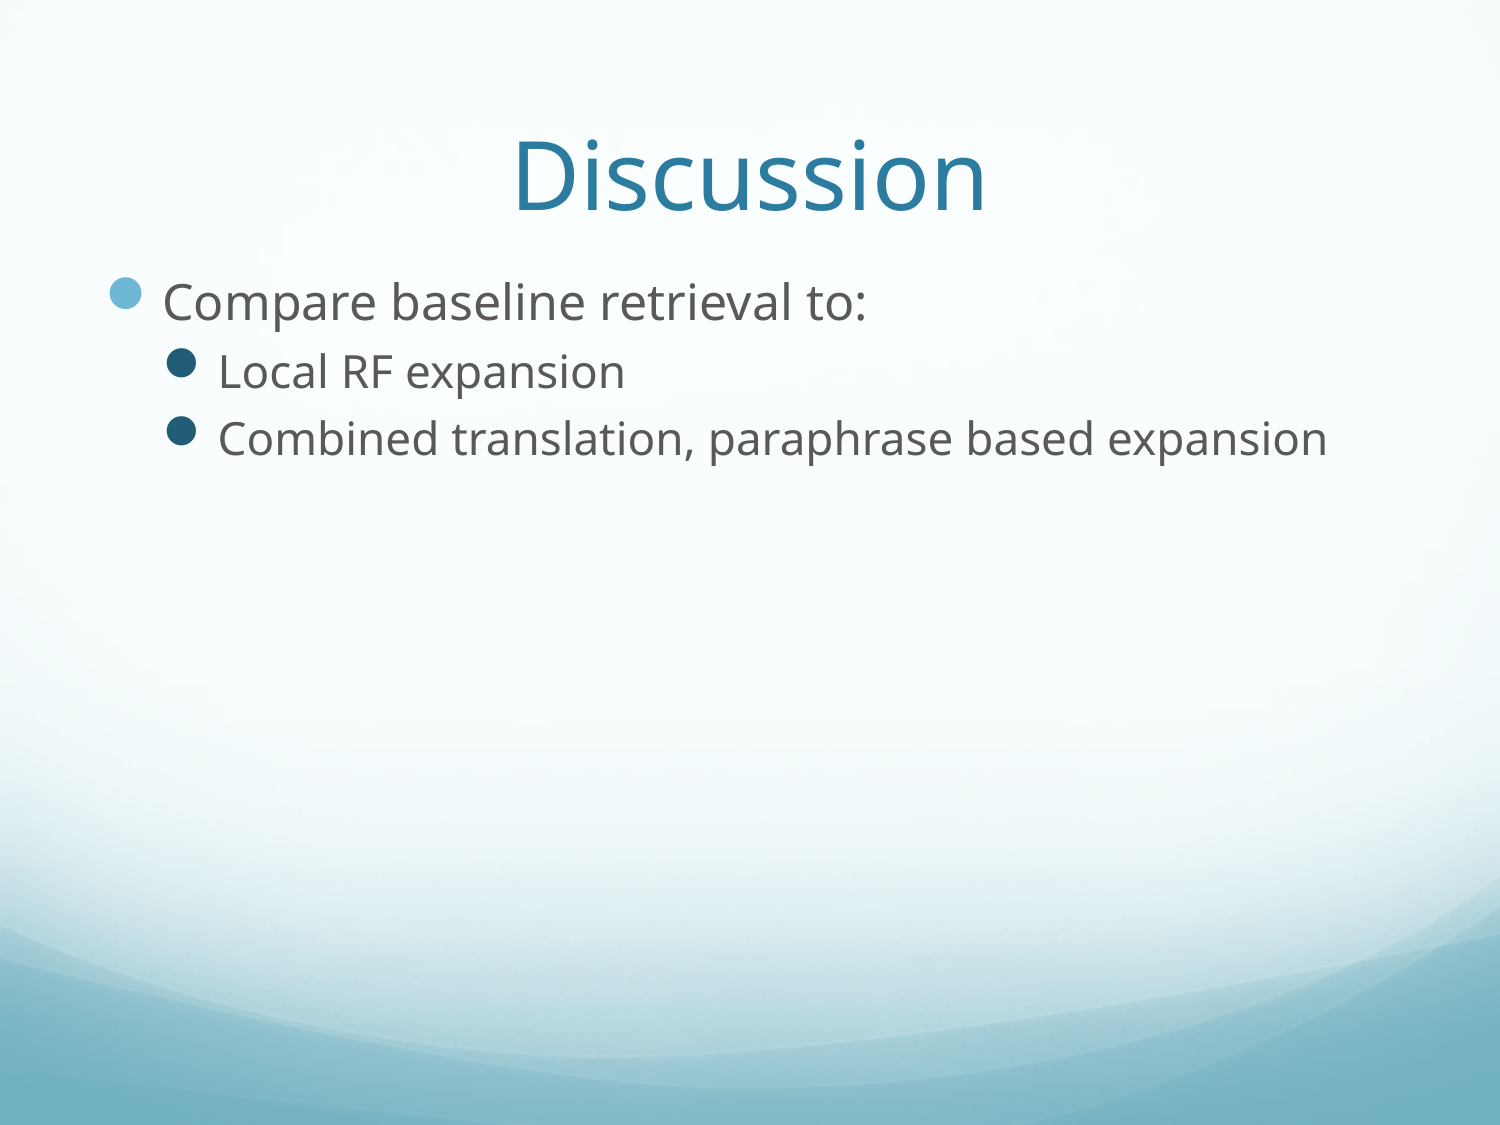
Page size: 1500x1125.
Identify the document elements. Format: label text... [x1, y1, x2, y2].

list Compare baseline retrieval to: Local RF expansion Combined translation, paraphrase based expansion [90, 262, 1410, 975]
title Discussion [90, 17, 1410, 237]
